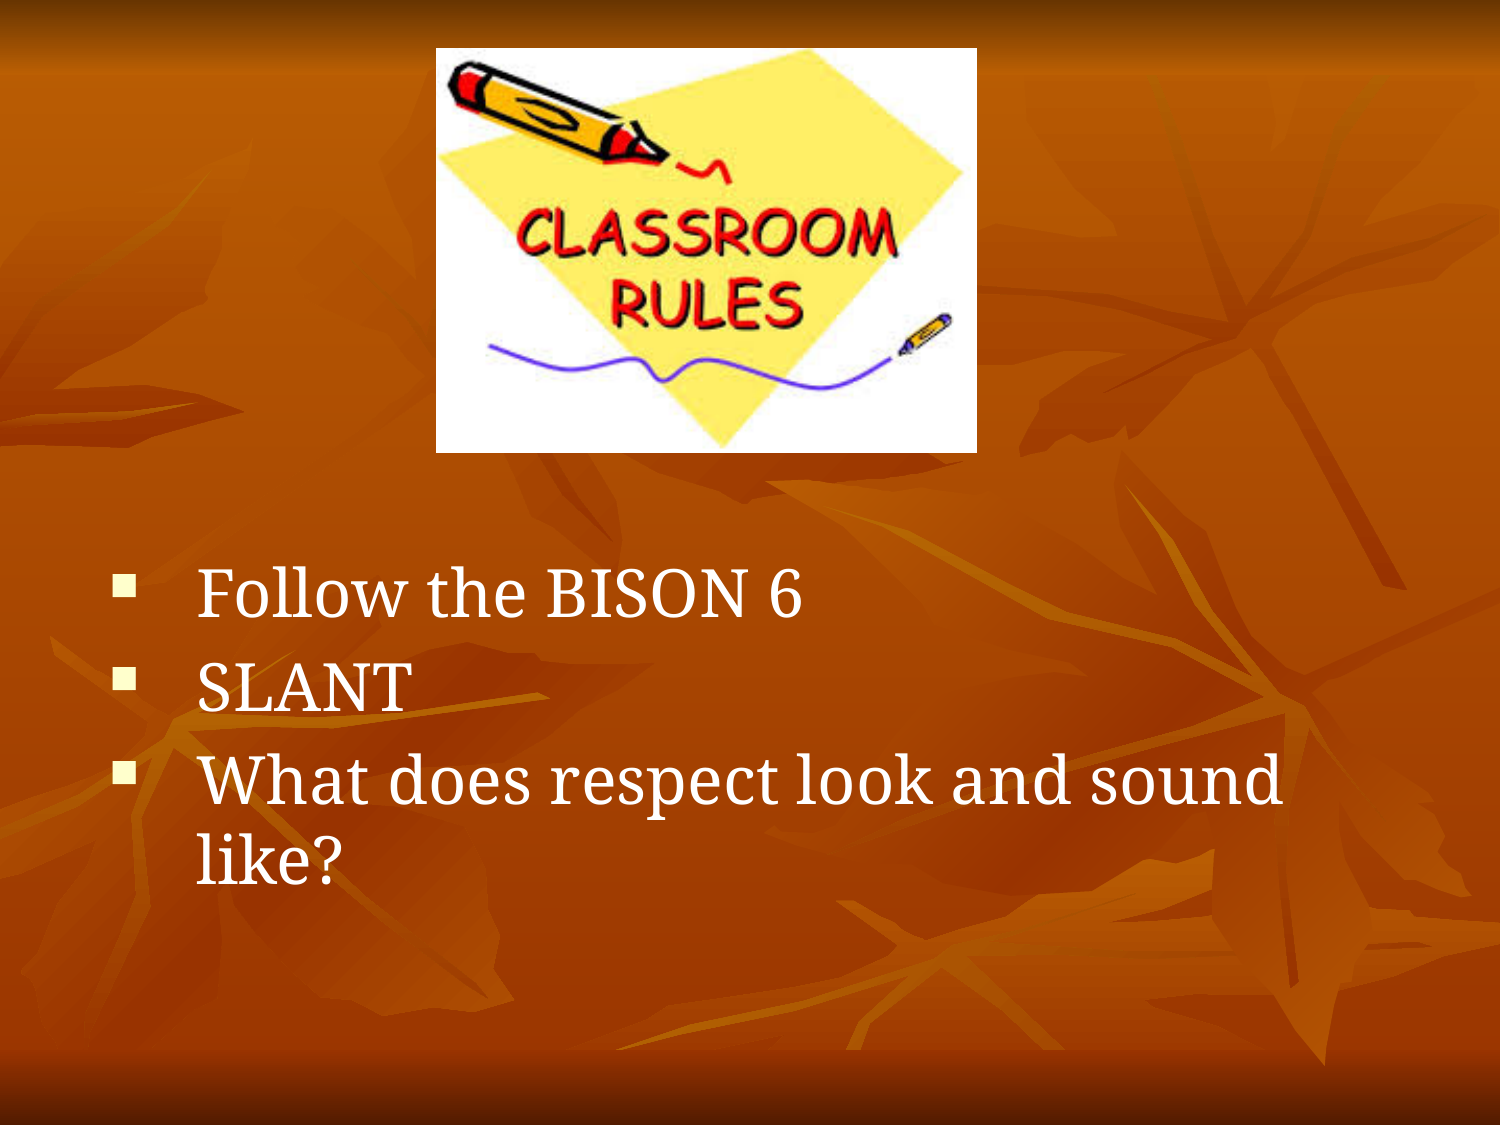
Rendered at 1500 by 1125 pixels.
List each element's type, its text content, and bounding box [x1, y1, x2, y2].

list Follow the BISON 6 SLANT What does respect look and sound like? [94, 450, 1445, 1125]
picture [436, 48, 977, 453]
